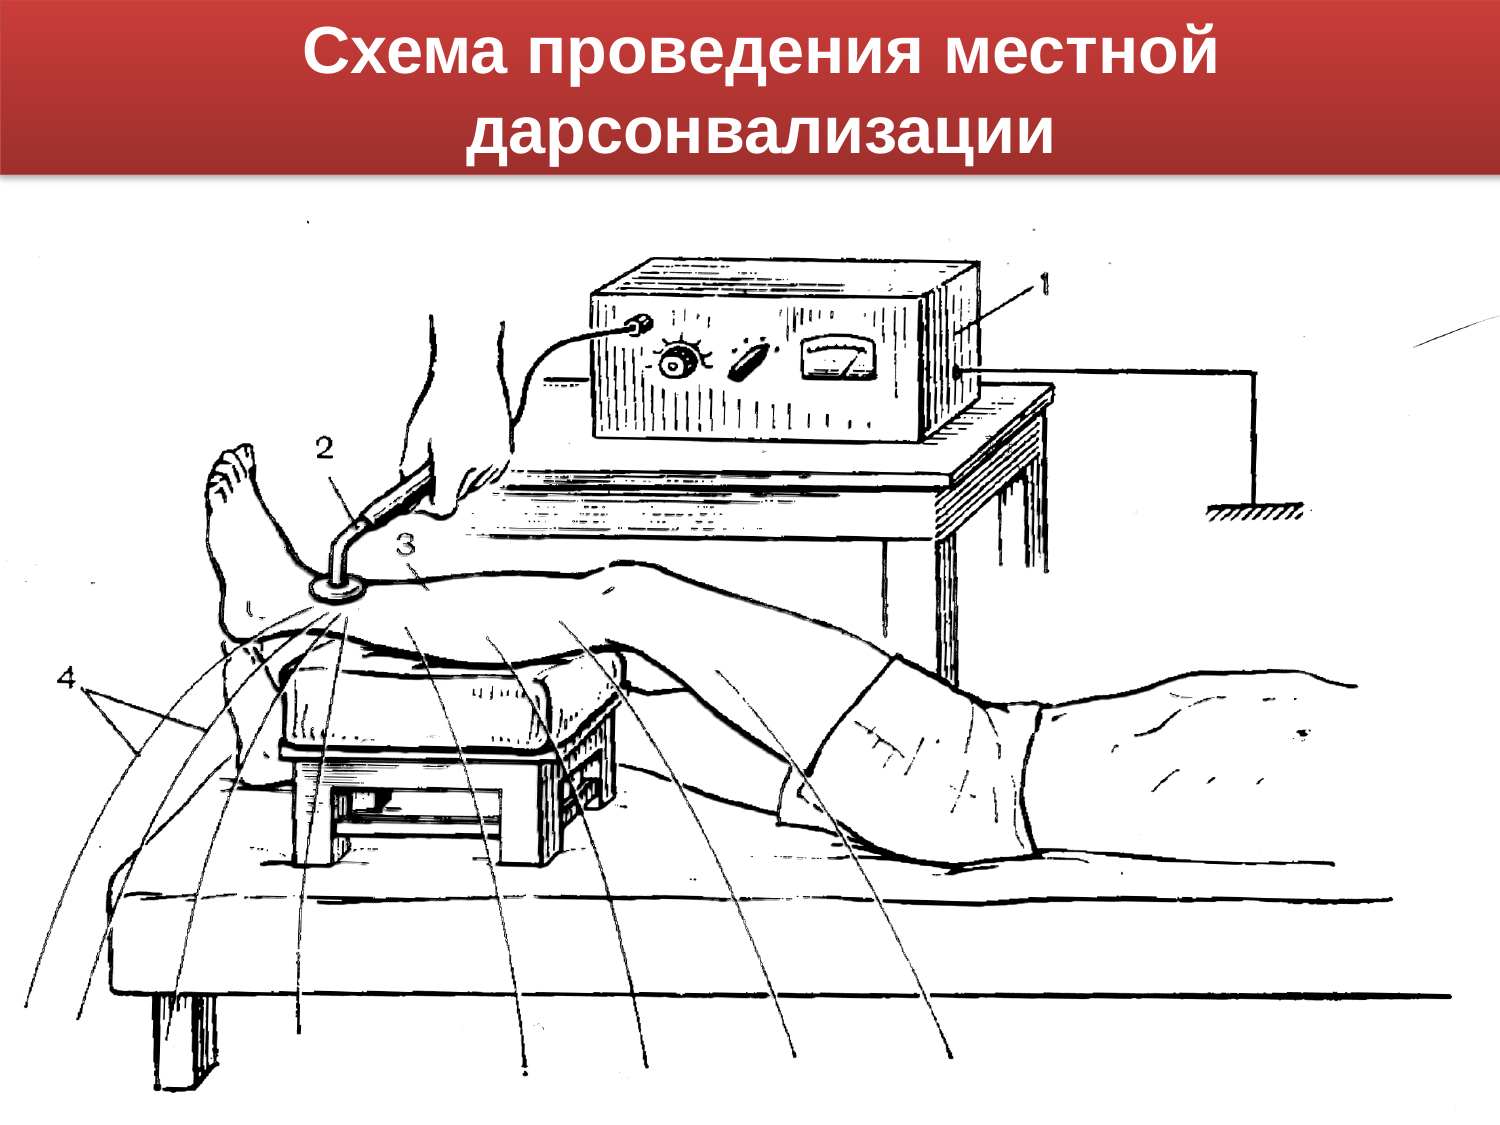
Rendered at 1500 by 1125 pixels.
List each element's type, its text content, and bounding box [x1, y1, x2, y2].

picture [0, 208, 1500, 1125]
text_box Схема проведения местной дарсонвализации [0, 0, 1500, 175]
